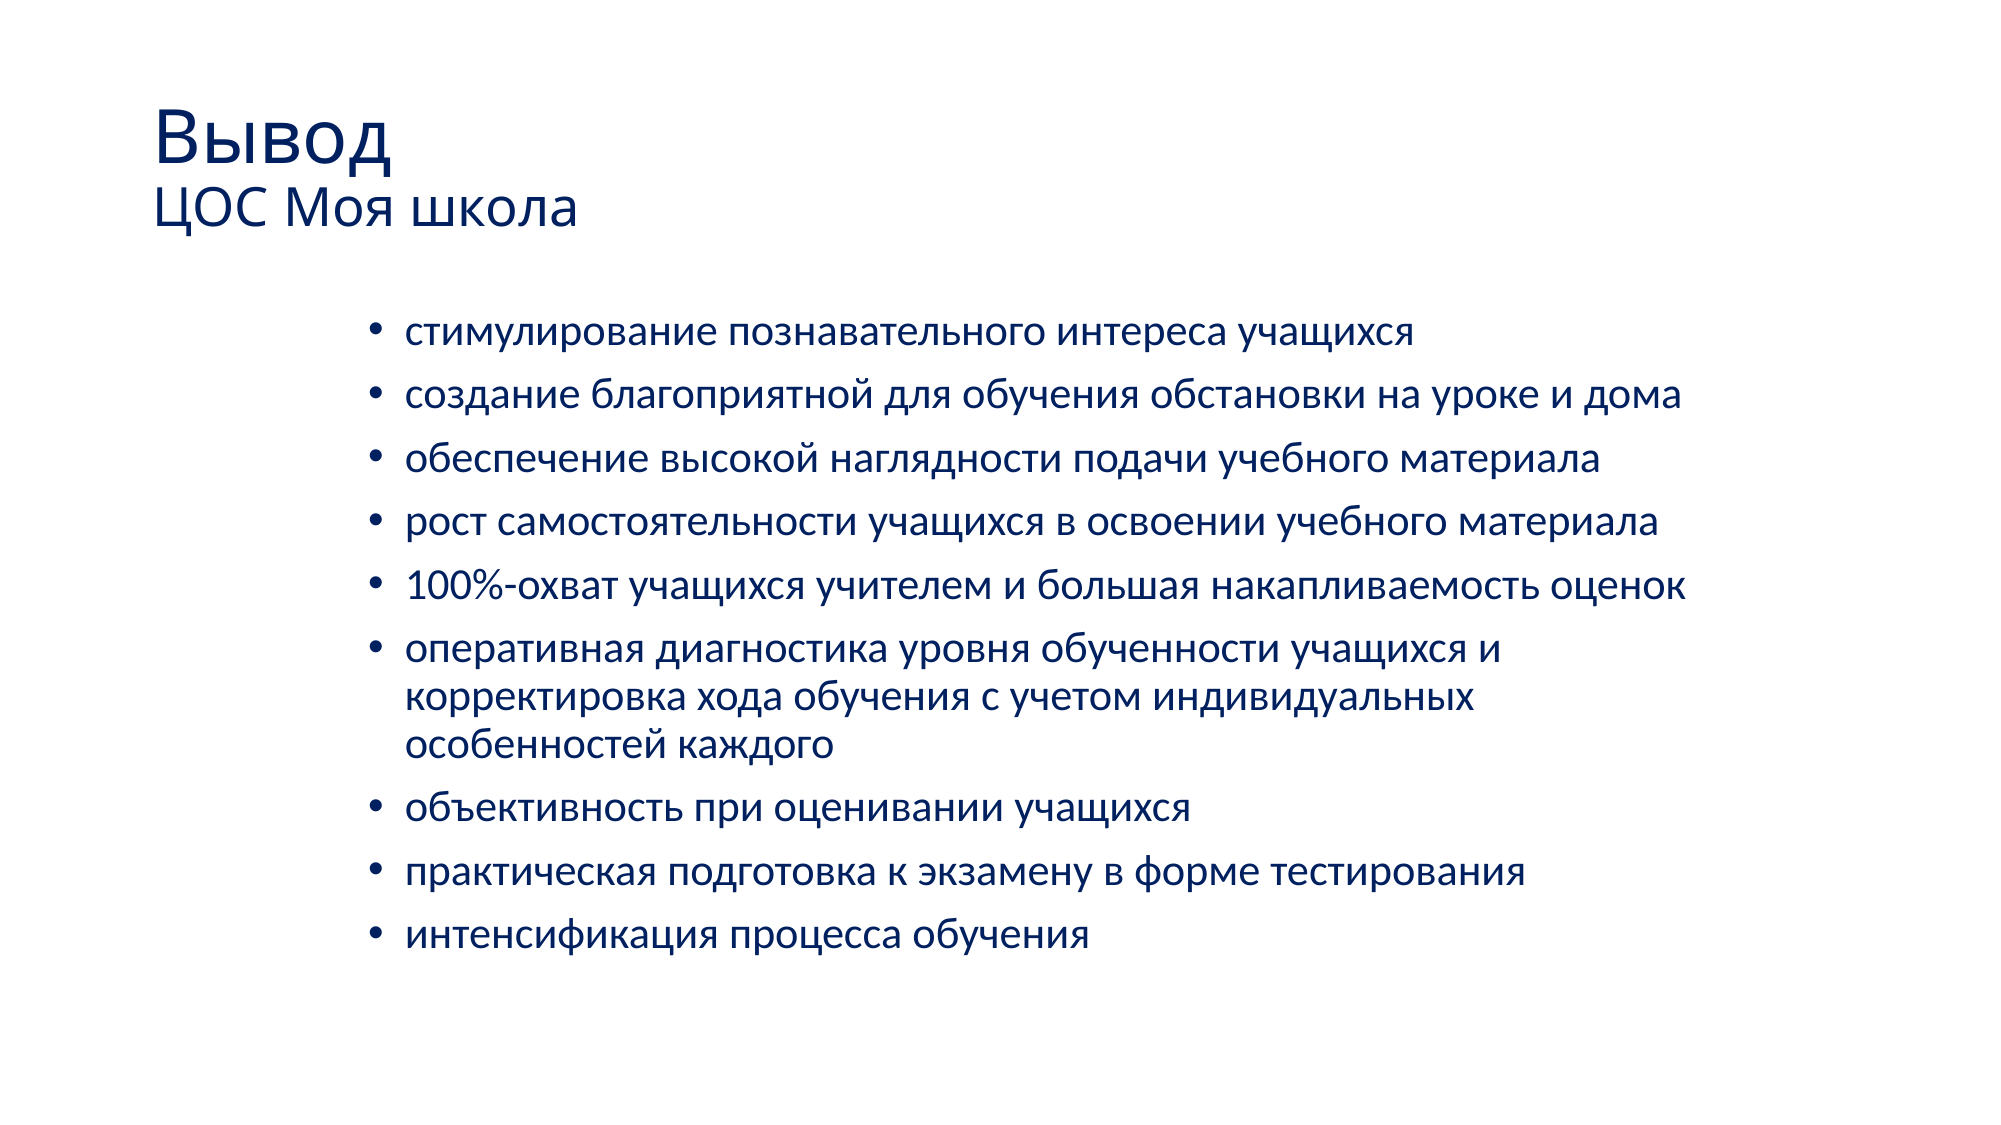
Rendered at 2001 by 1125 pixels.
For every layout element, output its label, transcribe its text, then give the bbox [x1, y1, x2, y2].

title Вывод ЦОС Моя школа [137, 59, 1863, 278]
list стимулирование познавательного интереса учащихся создание благоприятной для обучения обстановки на уроке и дома обеспечение высокой наглядности подачи учебного материала рост самостоятельности учащихся в освоении учебного материала 100%-охват учащихся учителем и большая накапливаемость оценок оперативная диагностика уровня обученности учащихся и корректировка хода обучения с учетом индивидуальных особенностей каждого объективность при оценивании учащихся практическая подготовка к экзамену в форме тестирования интенсификация процесса обучения [353, 299, 1714, 1096]
